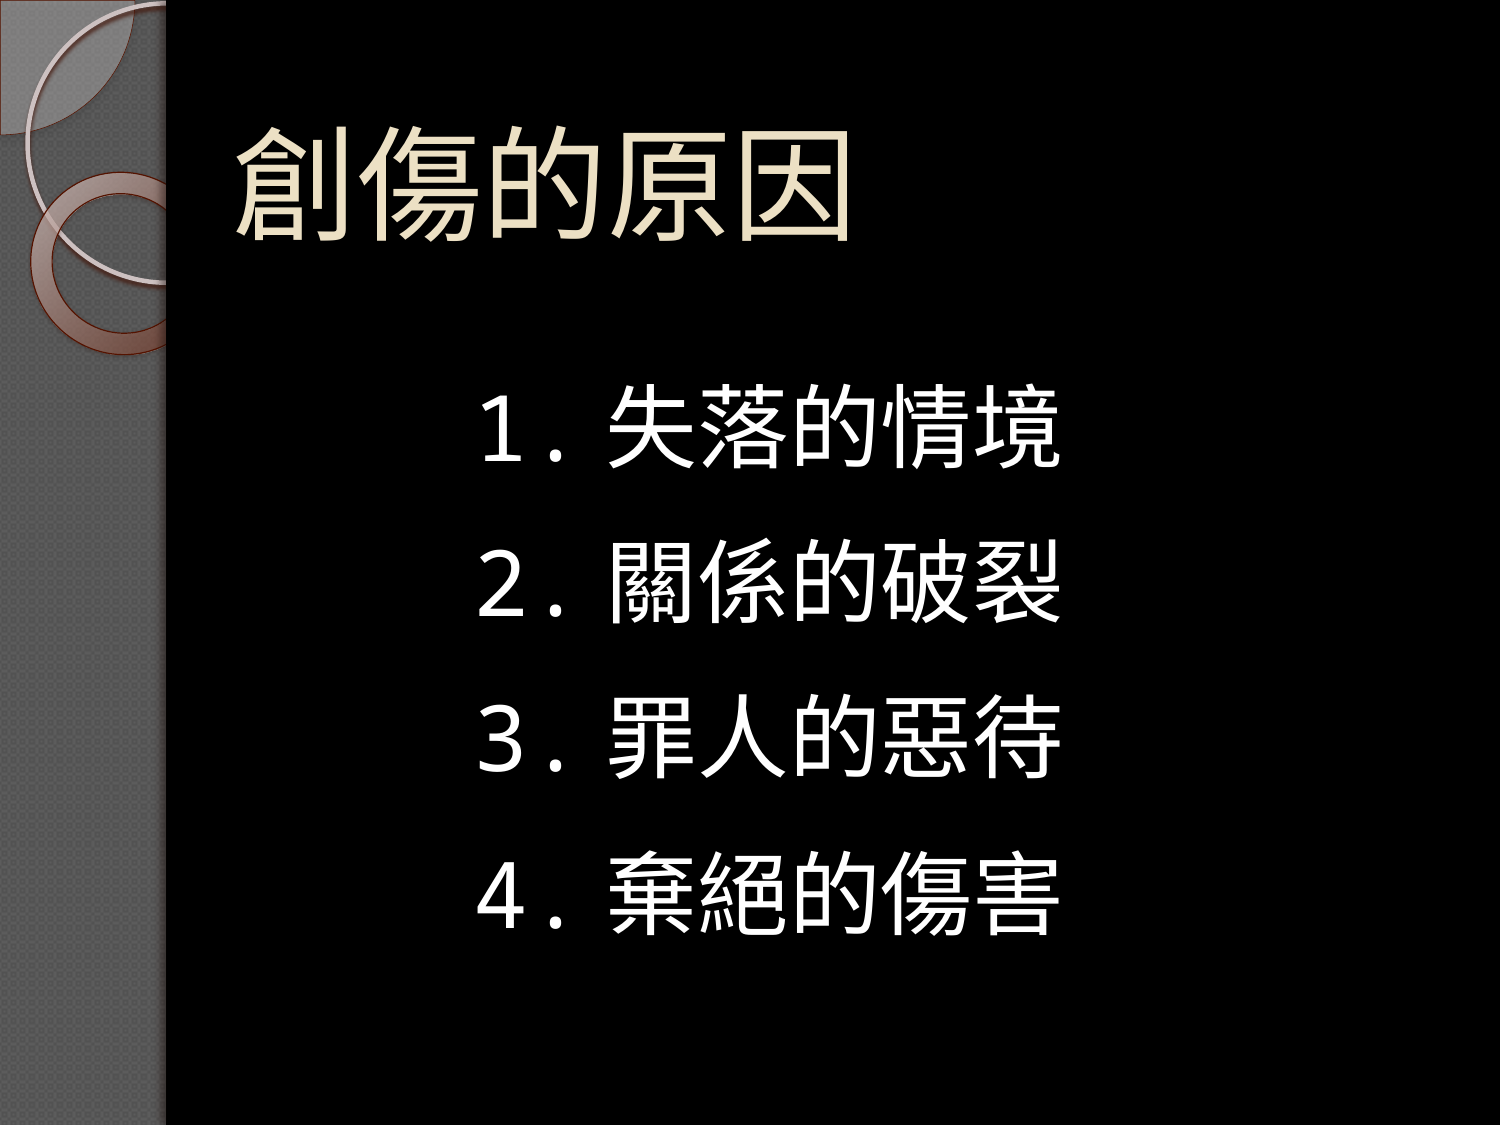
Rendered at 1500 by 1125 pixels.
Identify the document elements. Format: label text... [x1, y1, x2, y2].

title 創傷的原因 [75, 87, 1425, 275]
list 1.失落的情境 2.關係的破裂 3.罪人的惡待 4.棄絕的傷害 [87, 362, 1438, 963]
